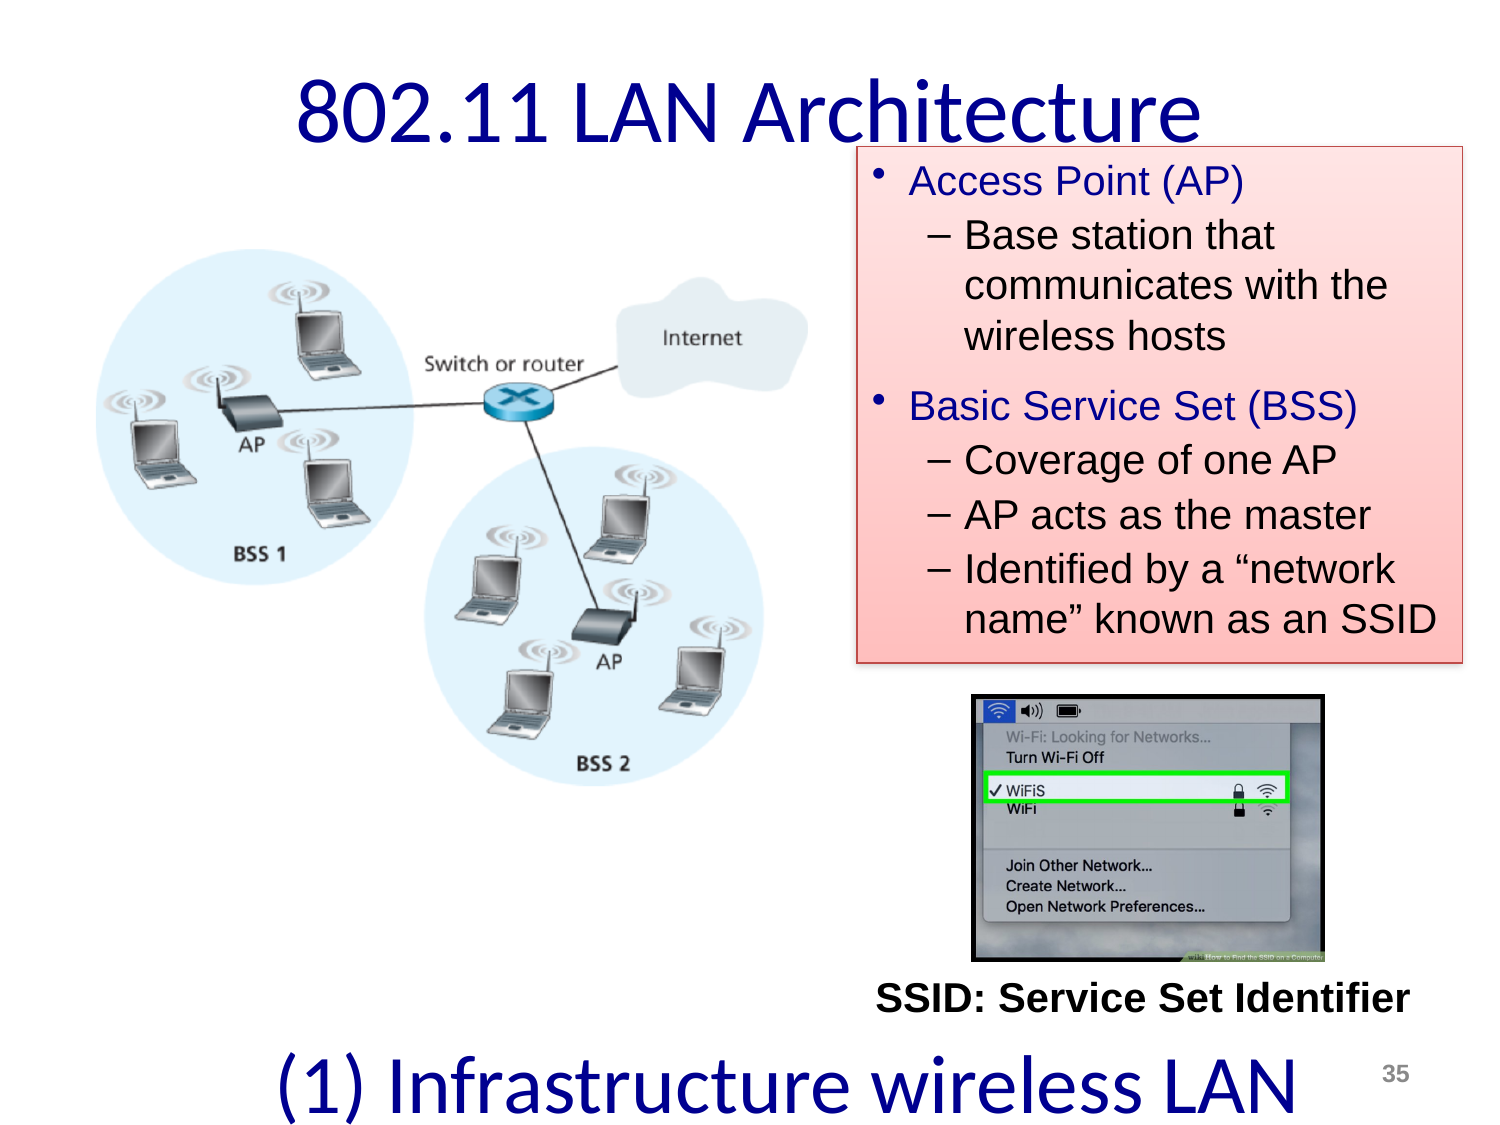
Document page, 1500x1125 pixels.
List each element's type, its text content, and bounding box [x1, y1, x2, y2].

title 802.11 LAN Architecture [75, 12, 1425, 200]
text_box Access Point (AP) Base station that communicates with the wireless hosts Basic Service Set (BSS) Coverage of one AP AP acts as the master Identified by a “network name” known as an SSID [857, 146, 1463, 664]
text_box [861, 694, 1426, 1029]
text_box (1) Infrastructure wireless LAN [112, 986, 1463, 1125]
picture [78, 233, 822, 809]
